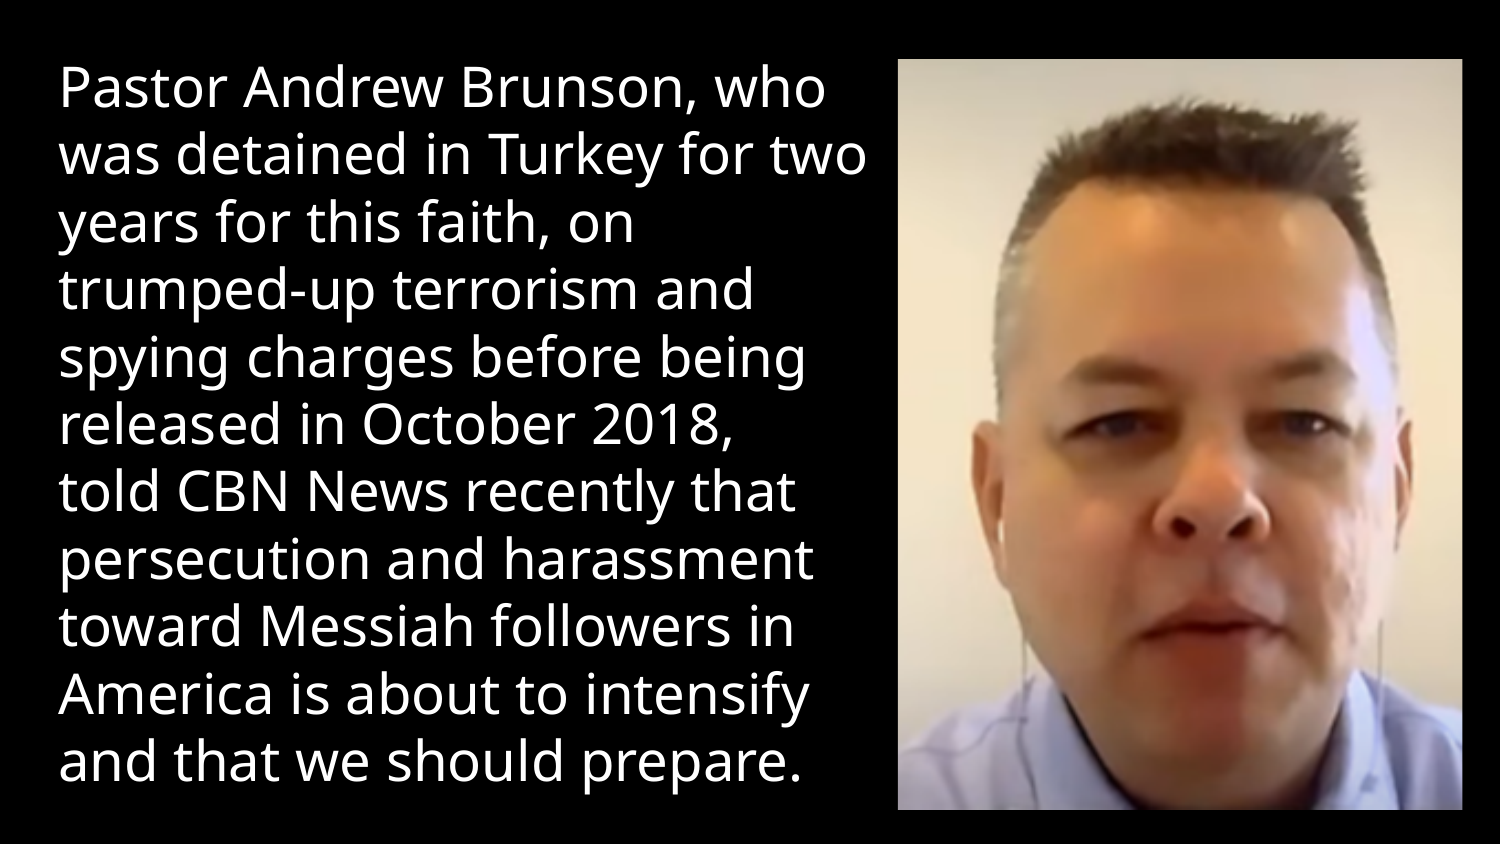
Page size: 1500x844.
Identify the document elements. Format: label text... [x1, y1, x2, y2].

list Pastor Andrew Brunson, who was detained in Turkey for two years for this faith, on trumped-up terrorism and spying charges before being released in October 2018, told CBN News recently that persecution and harassment toward Messiah followers in America is about to intensify and that we should prepare. [50, 46, 898, 810]
picture [897, 59, 1463, 810]
